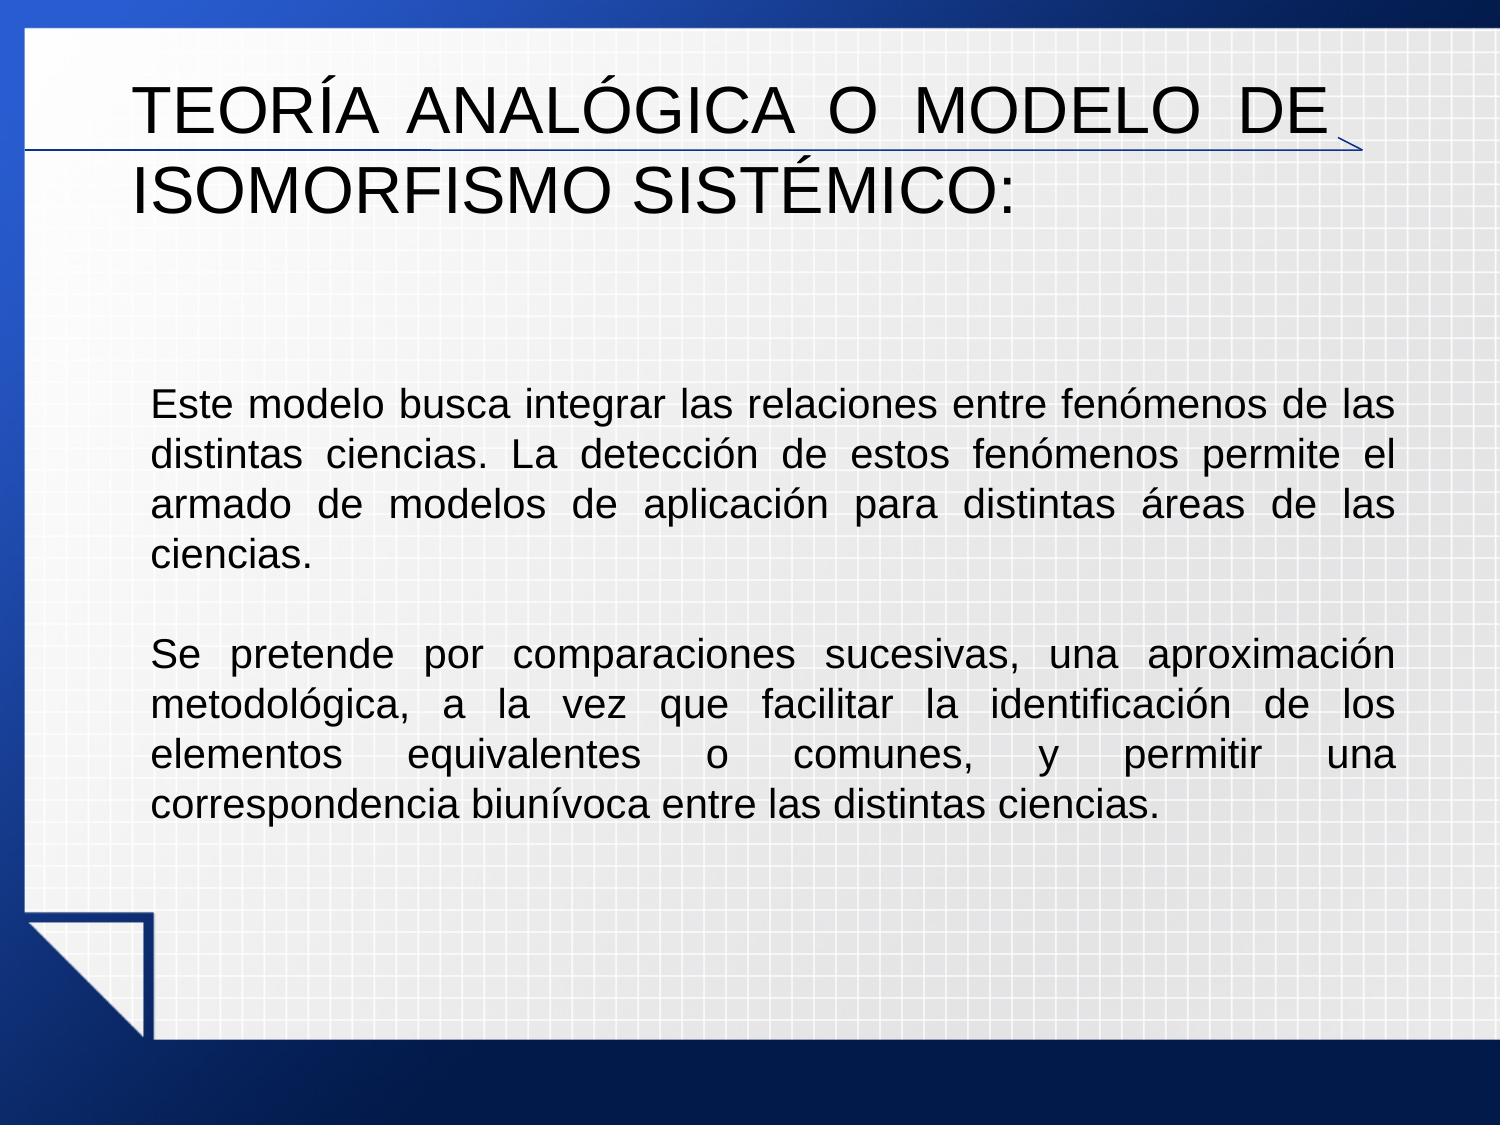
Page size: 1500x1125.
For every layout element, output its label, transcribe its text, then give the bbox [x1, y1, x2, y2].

picture [0, 0, 1500, 1125]
text_box Este modelo busca integrar las relaciones entre fenómenos de las distintas ciencias. La detección de estos fenómenos permite el armado de modelos de aplicación para distintas áreas de las ciencias. Se pretende por comparaciones sucesivas, una aproximación metodológica, a la vez que facilitar la identificación de los elementos equivalentes o comunes, y permitir una correspondencia biunívoca entre las distintas ciencias. [135, 369, 1412, 834]
text_box TEORÍA ANALÓGICA O MODELO DE ISOMORFISMO SISTÉMICO: [117, 59, 1346, 235]
